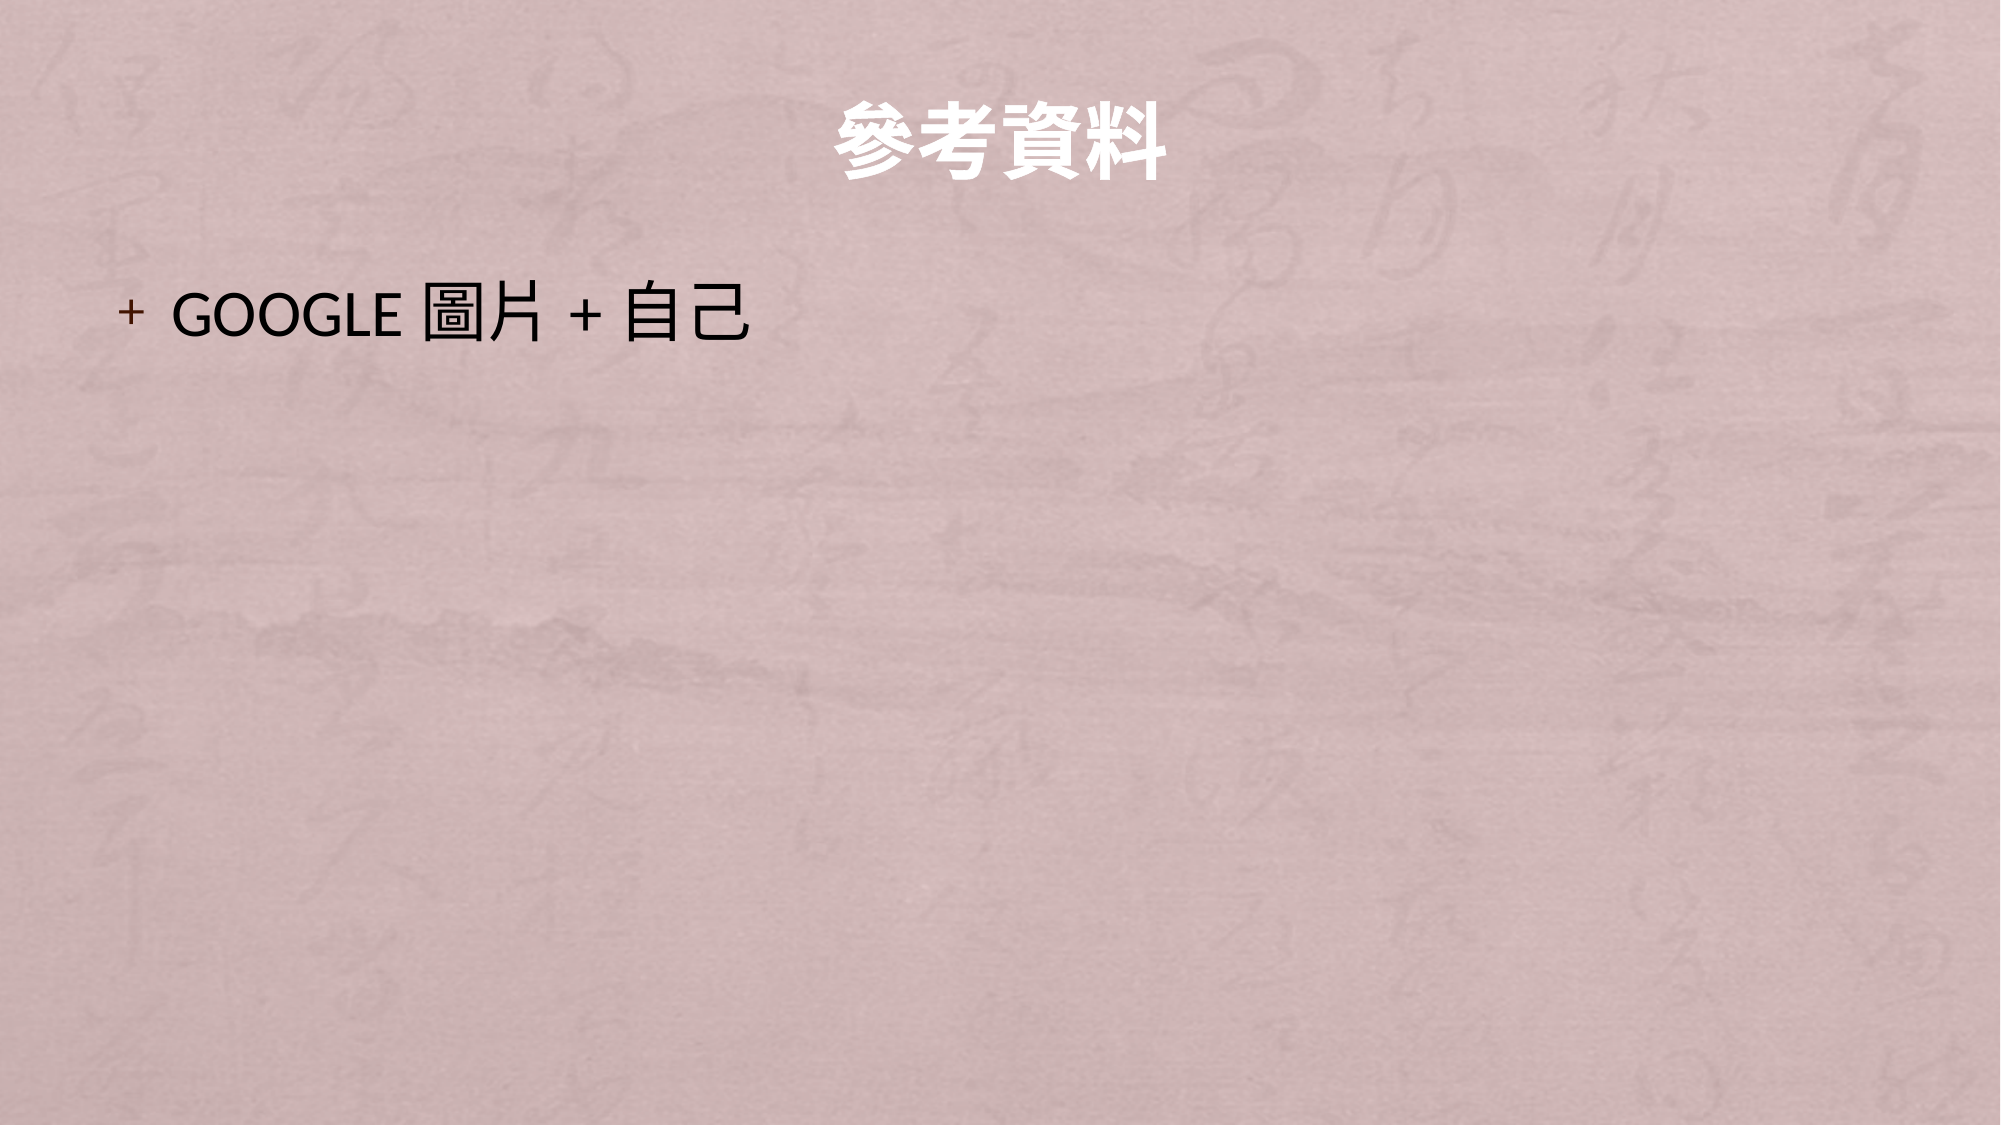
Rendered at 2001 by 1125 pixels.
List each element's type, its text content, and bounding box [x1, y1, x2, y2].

title 參考資料 [99, 45, 1900, 233]
list GOOGLE圖片+自己 [99, 262, 1900, 1038]
